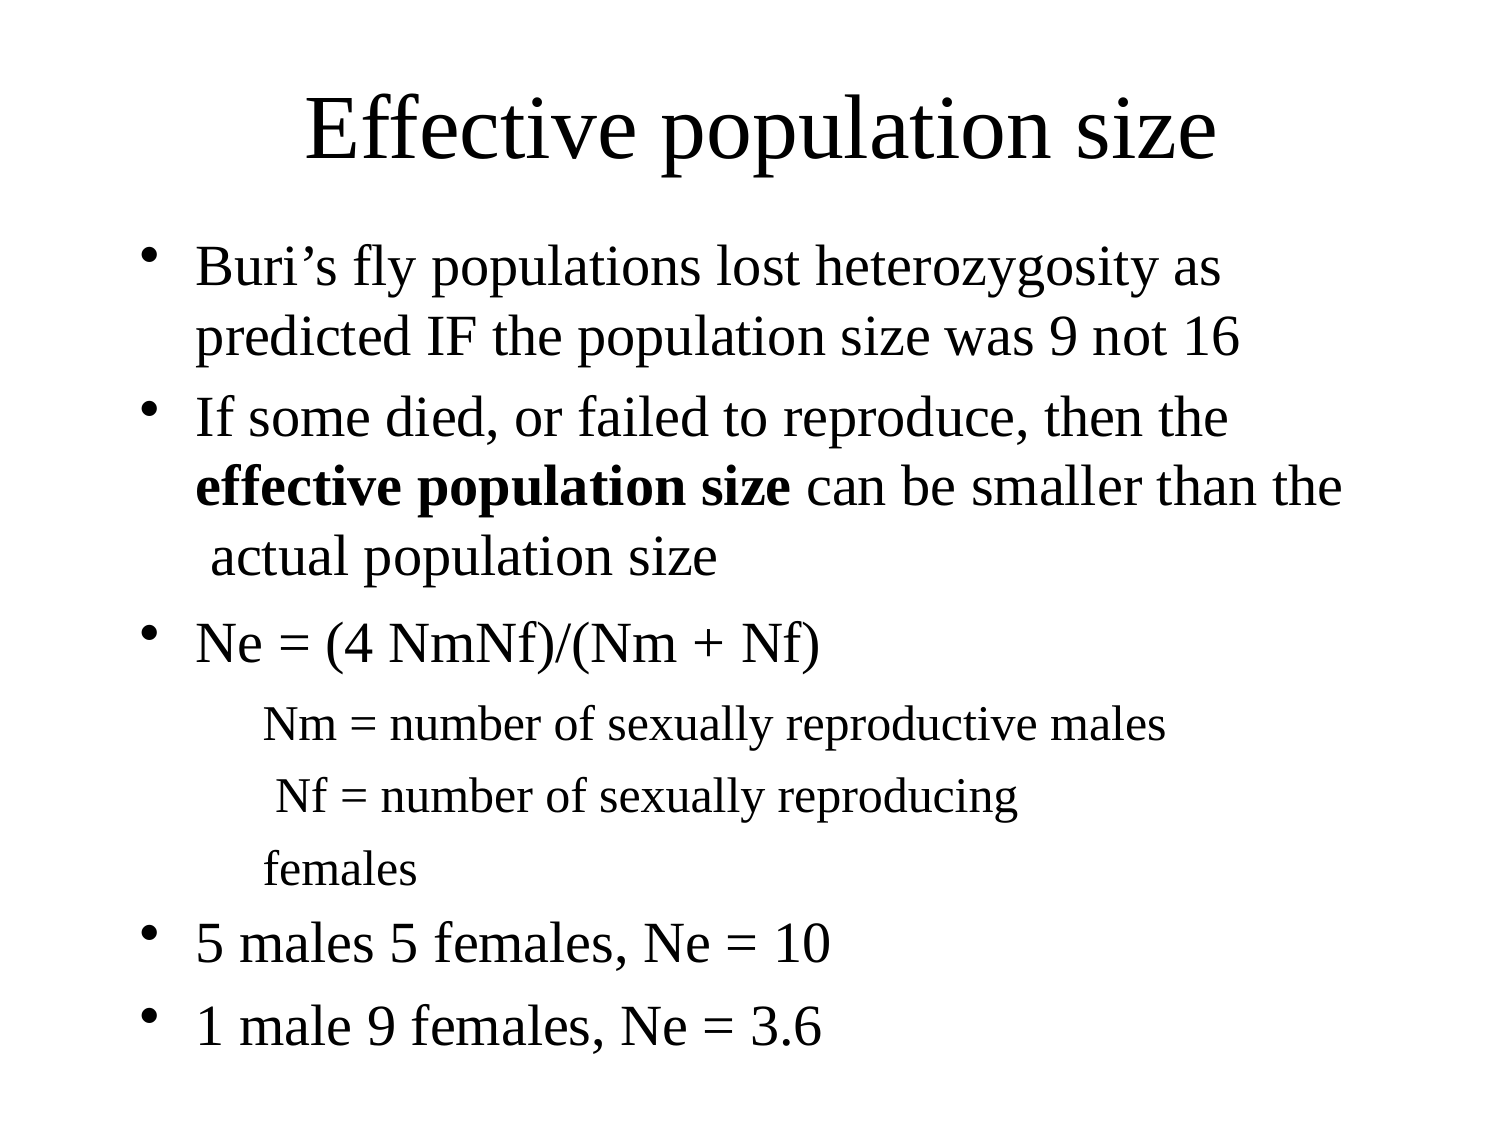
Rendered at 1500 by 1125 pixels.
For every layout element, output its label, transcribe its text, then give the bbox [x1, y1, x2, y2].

title Effective population size [302, 64, 1223, 224]
text_box Buri’s fly populations lost heterozygosity as predicted IF the population size was 9 not 16 If some died, or failed to reproduce, then the effective population size can be smaller than the actual population size Ne = (4 NmNf)/(Nm + Nf) Nm = number of sexually reproductive males Nf = number of sexually reproducing females 5 males 5 females, Ne = 10 1 male 9 females, Ne = 3.6 [137, 224, 1347, 1058]
